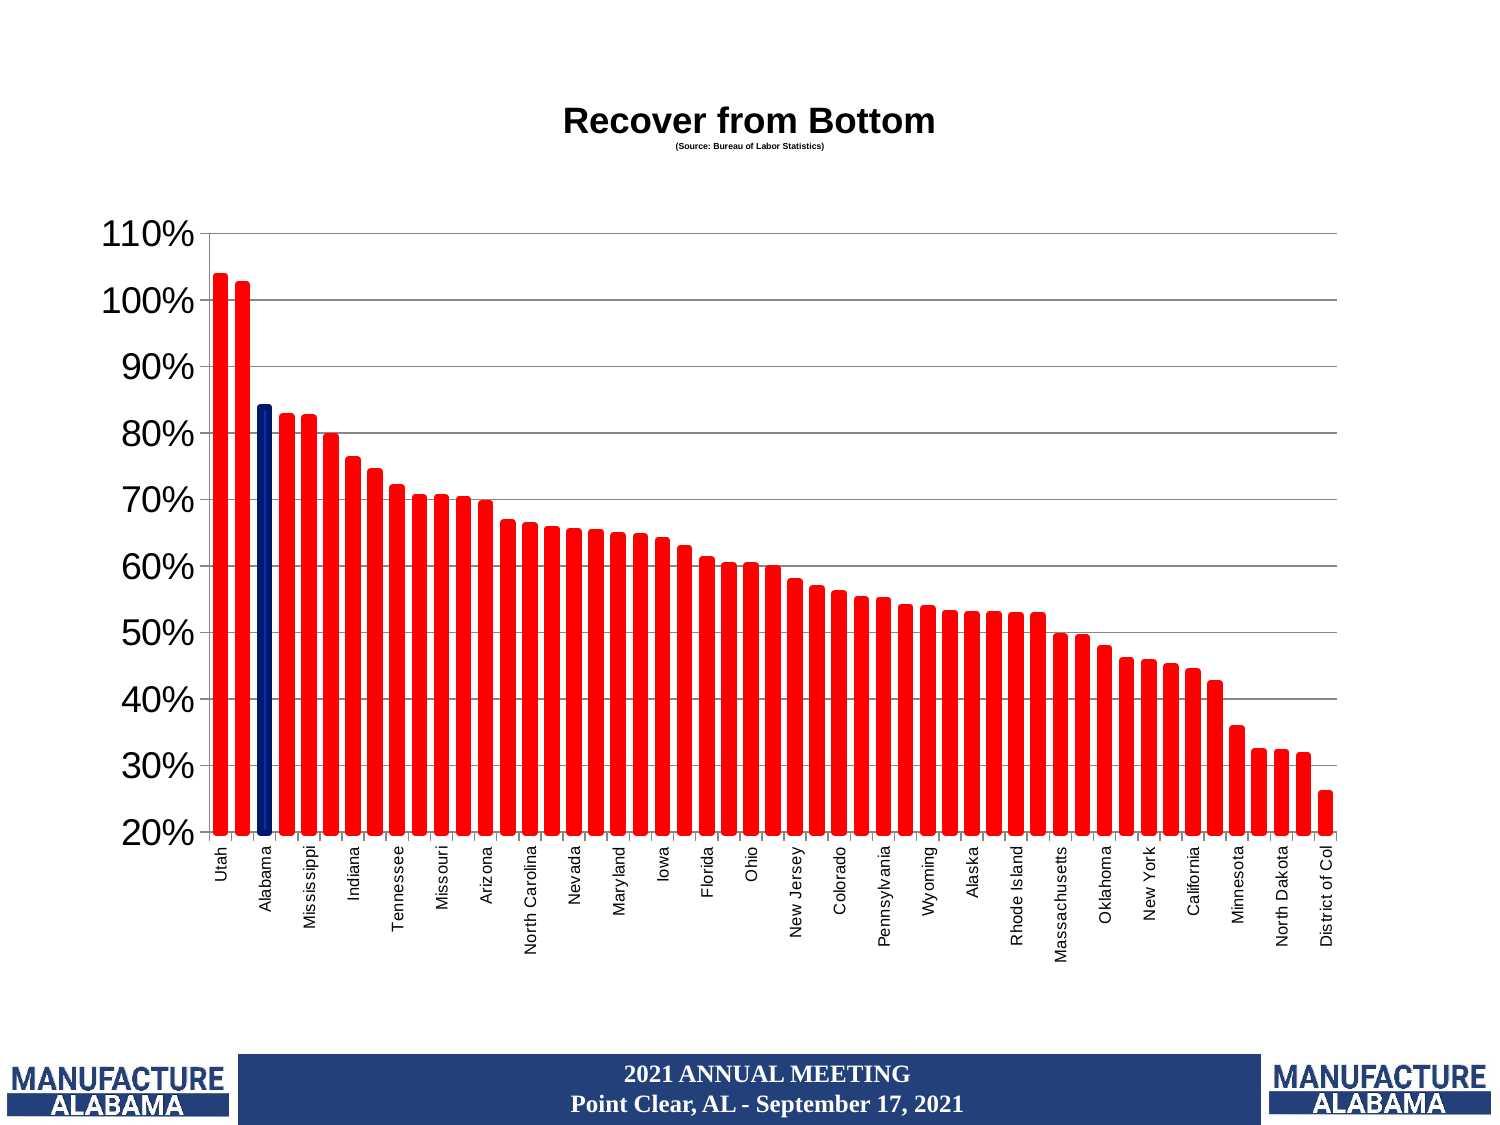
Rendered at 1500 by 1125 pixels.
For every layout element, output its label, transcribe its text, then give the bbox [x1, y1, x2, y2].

title Recover from Bottom (Source: Bureau of Labor Statistics) [161, 94, 1339, 159]
picture [1261, 1052, 1500, 1125]
chart [74, 212, 1363, 1001]
picture [0, 1054, 238, 1125]
